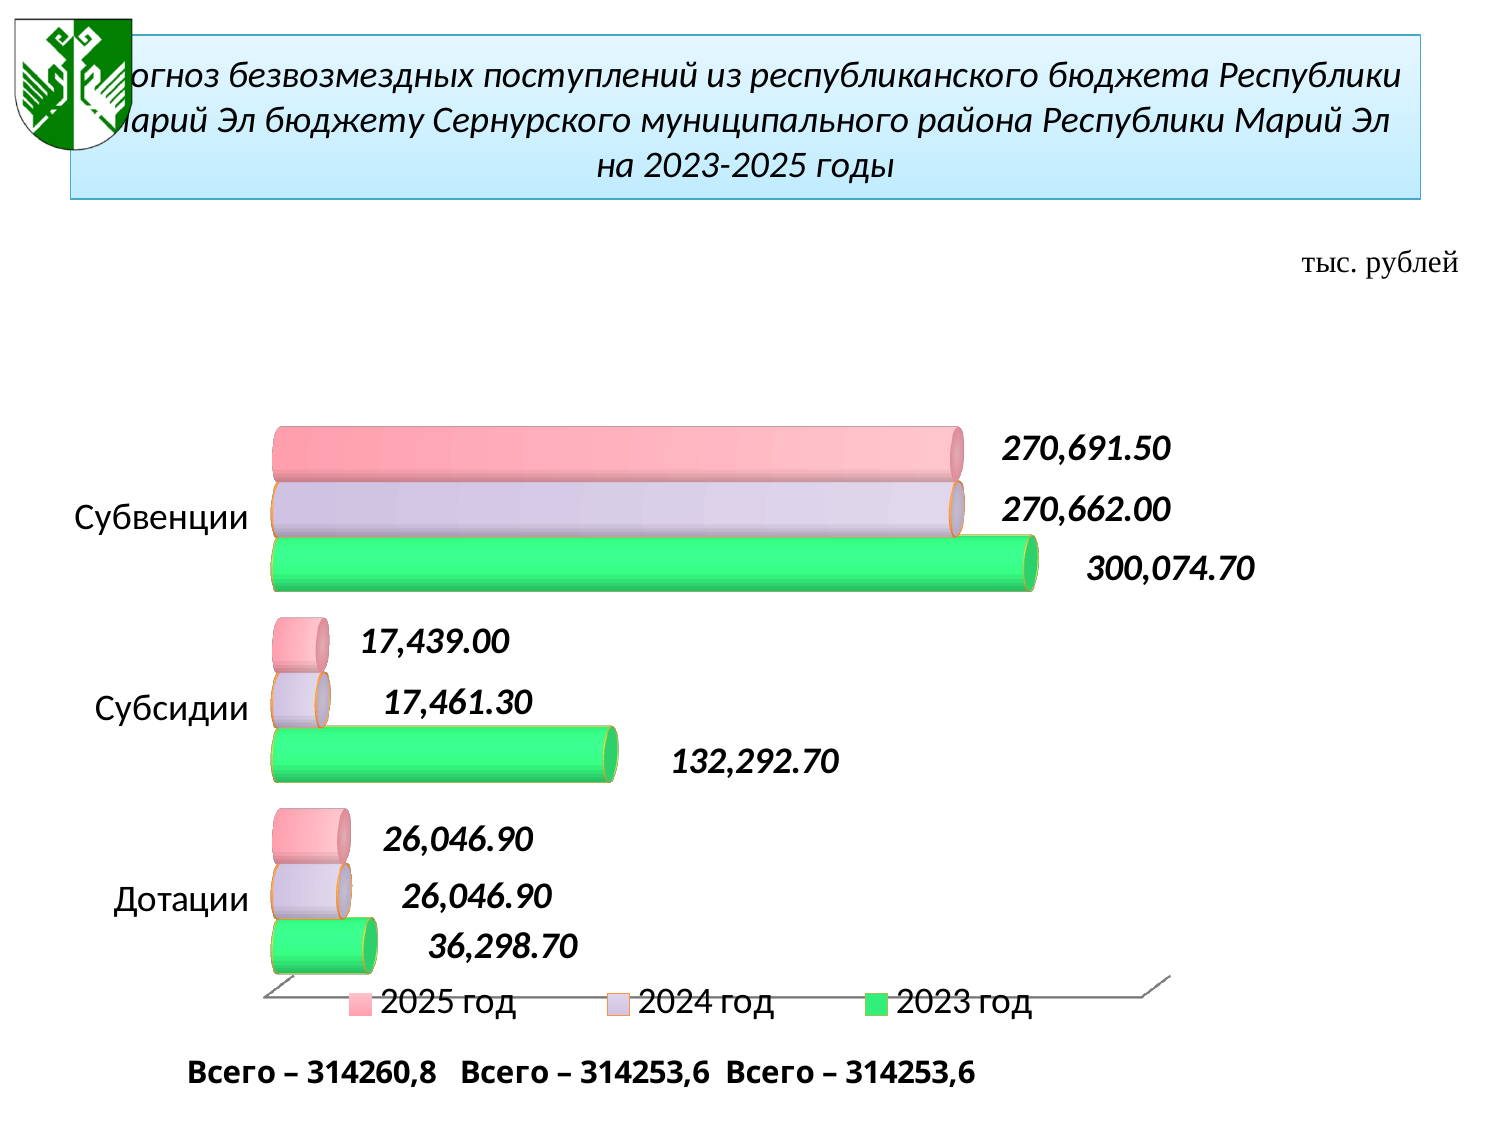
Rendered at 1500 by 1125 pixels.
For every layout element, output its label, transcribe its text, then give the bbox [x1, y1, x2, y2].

chart [23, 198, 1500, 1125]
picture [0, 0, 146, 165]
title Прогноз безвозмездных поступлений из республиканского бюджета Республики Марий Эл бюджету Сернурского муниципального района Республики Марий Эл на 2023-2025 годы [70, 34, 1421, 197]
